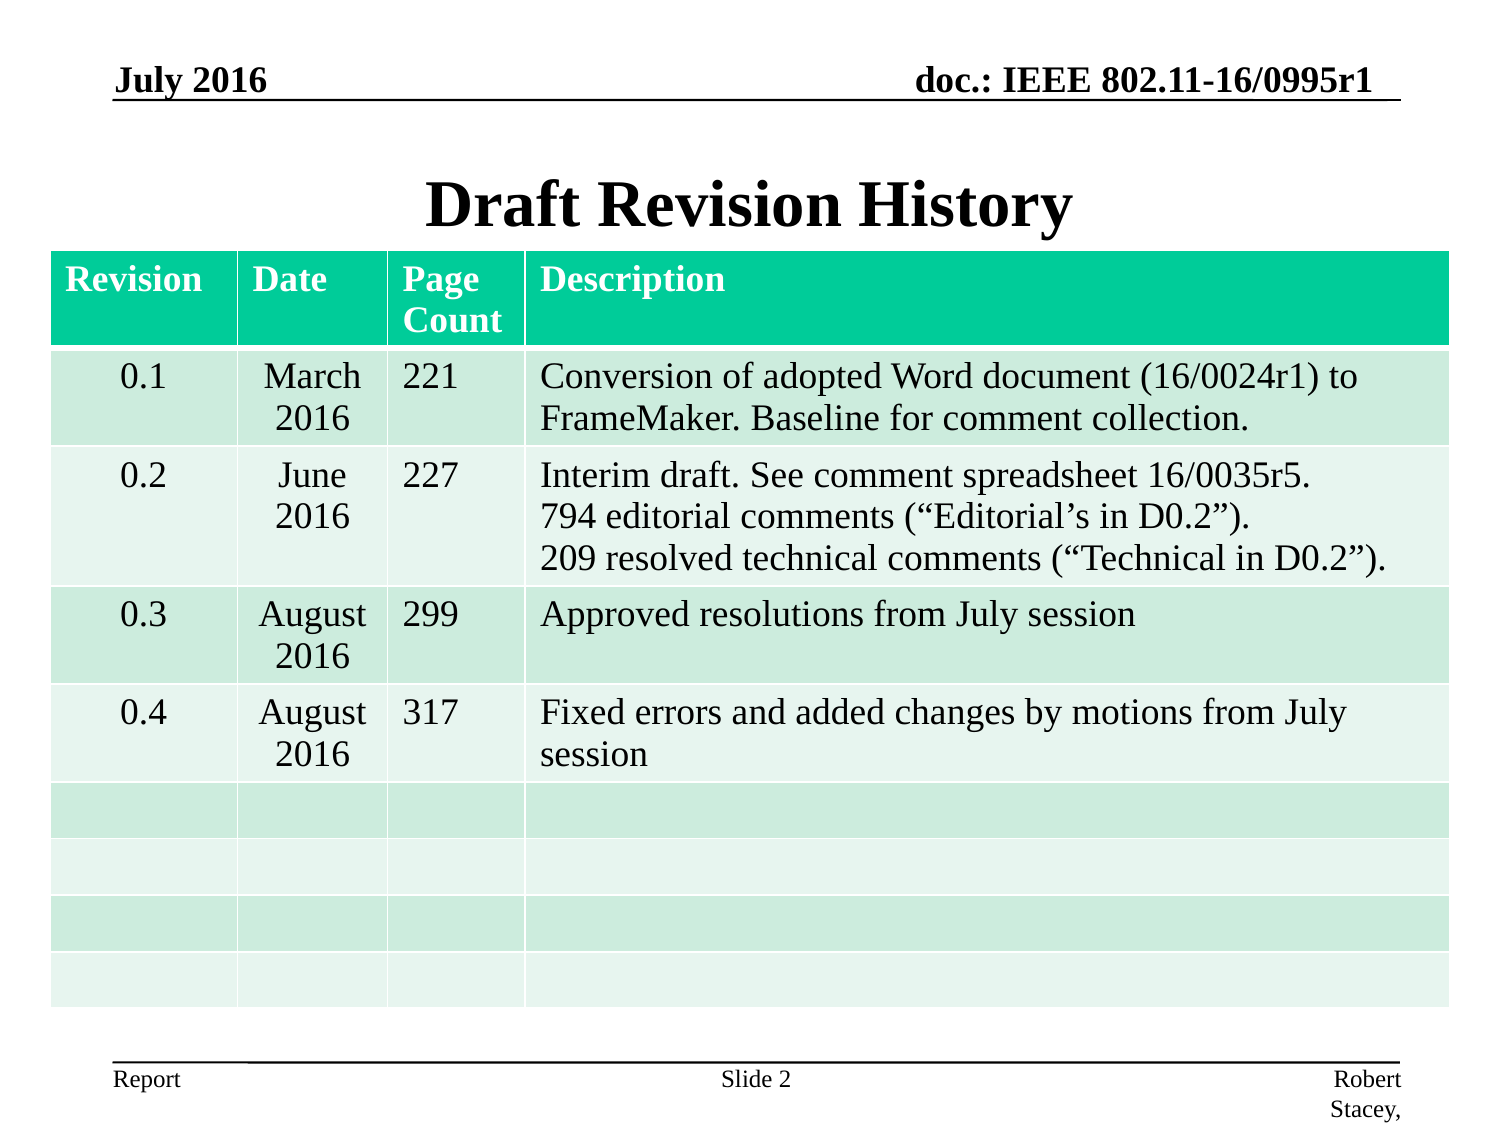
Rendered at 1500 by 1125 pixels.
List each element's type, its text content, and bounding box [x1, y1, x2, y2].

table_cell 0.2 [51, 447, 237, 585]
footer Robert Stacey, Intel [1324, 1061, 1402, 1093]
table_cell [238, 783, 387, 838]
table_cell [526, 896, 1449, 951]
table_cell 0.4 [51, 685, 237, 781]
table_cell March 2016 [238, 351, 387, 445]
table_cell 299 [388, 587, 524, 683]
table_cell [51, 896, 237, 951]
table_cell Conversion of adopted Word document (16/0024r1) to FrameMaker. Baseline for comment collection. [526, 351, 1449, 445]
table_cell [388, 896, 524, 951]
table_cell June 2016 [238, 447, 387, 585]
table_cell [51, 953, 237, 1007]
table_header Date [238, 251, 387, 345]
table_cell Approved resolutions from July session [526, 587, 1449, 683]
table_cell [388, 839, 524, 894]
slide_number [114, 54, 272, 101]
table_cell [238, 896, 387, 951]
table_cell [388, 953, 524, 1007]
table_cell [238, 839, 387, 894]
table_cell [388, 783, 524, 838]
table_cell [51, 783, 237, 838]
table_cell [526, 953, 1449, 1007]
table_cell [526, 783, 1449, 838]
table_cell 0.3 [51, 587, 237, 683]
table_header Description [526, 251, 1449, 345]
slide_number Slide 2 [712, 1061, 800, 1093]
table_cell August 2016 [238, 587, 387, 683]
table_header Page Count [388, 251, 524, 345]
table_cell Interim draft. See comment spreadsheet 16/0035r5. 794 editorial comments (“Editorial’s in D0.2”). 209 resolved technical comments (“Technical in D0.2”). [526, 447, 1449, 585]
title Draft Revision History [112, 112, 1388, 249]
table_cell 0.1 [51, 351, 237, 445]
table_header Revision [51, 251, 237, 345]
table_cell Fixed errors and added changes by motions from July session [526, 685, 1449, 781]
table_cell August 2016 [238, 685, 387, 781]
table_cell 221 [388, 351, 524, 445]
table_cell [526, 839, 1449, 894]
table_cell [51, 839, 237, 894]
table_cell 227 [388, 447, 524, 585]
table_cell [238, 953, 387, 1007]
table_cell 317 [388, 685, 524, 781]
